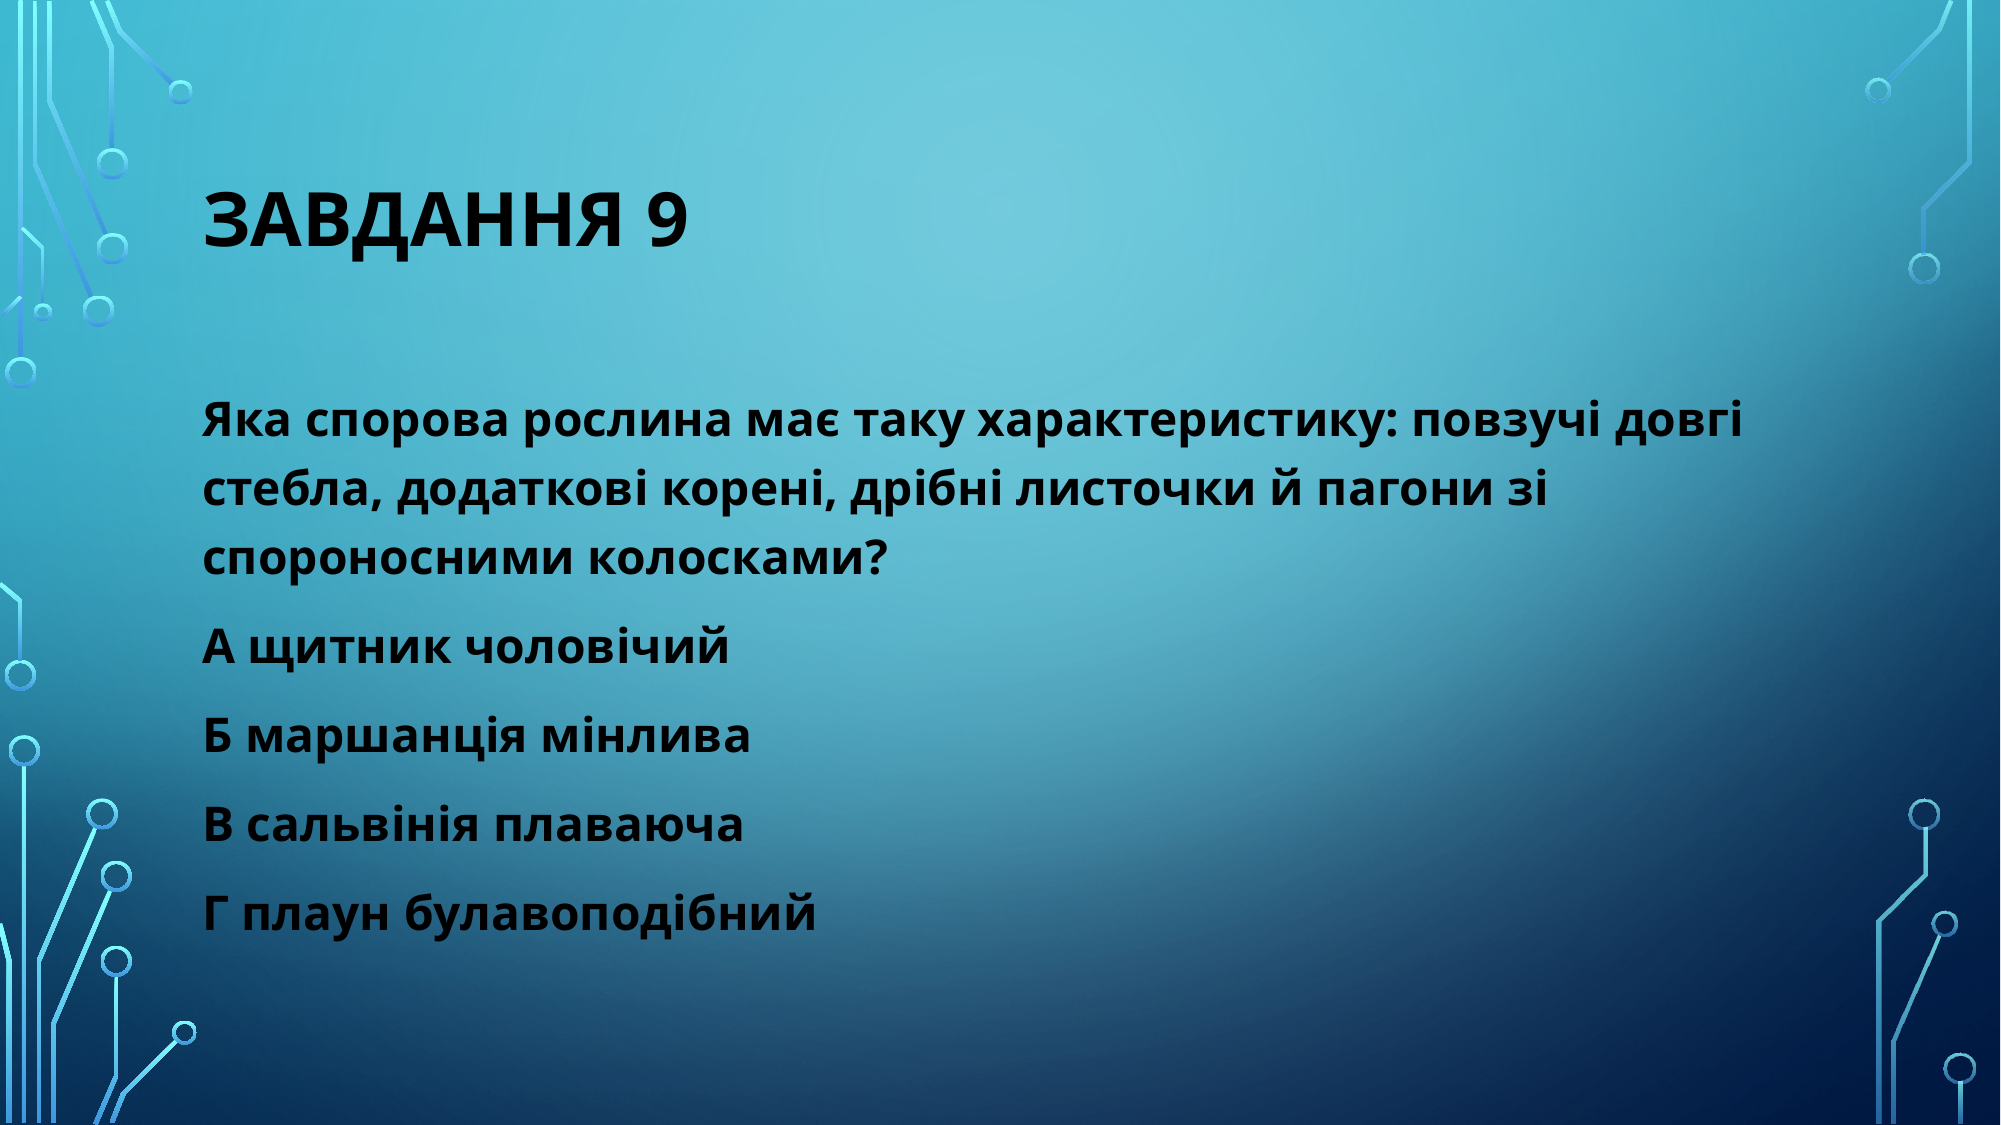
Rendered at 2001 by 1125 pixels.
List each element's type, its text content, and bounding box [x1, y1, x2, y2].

list Яка спорова рослина має таку характеристику: повзучі довгі стебла, додаткові корені, дрібні листочки й пагони зі спороносними колосками? А щитник чоловічий Б маршанція мінлива В сальвінія плаваюча Г плаун булавоподібний [187, 369, 1813, 950]
title Завдання 9 [187, 101, 1813, 344]
